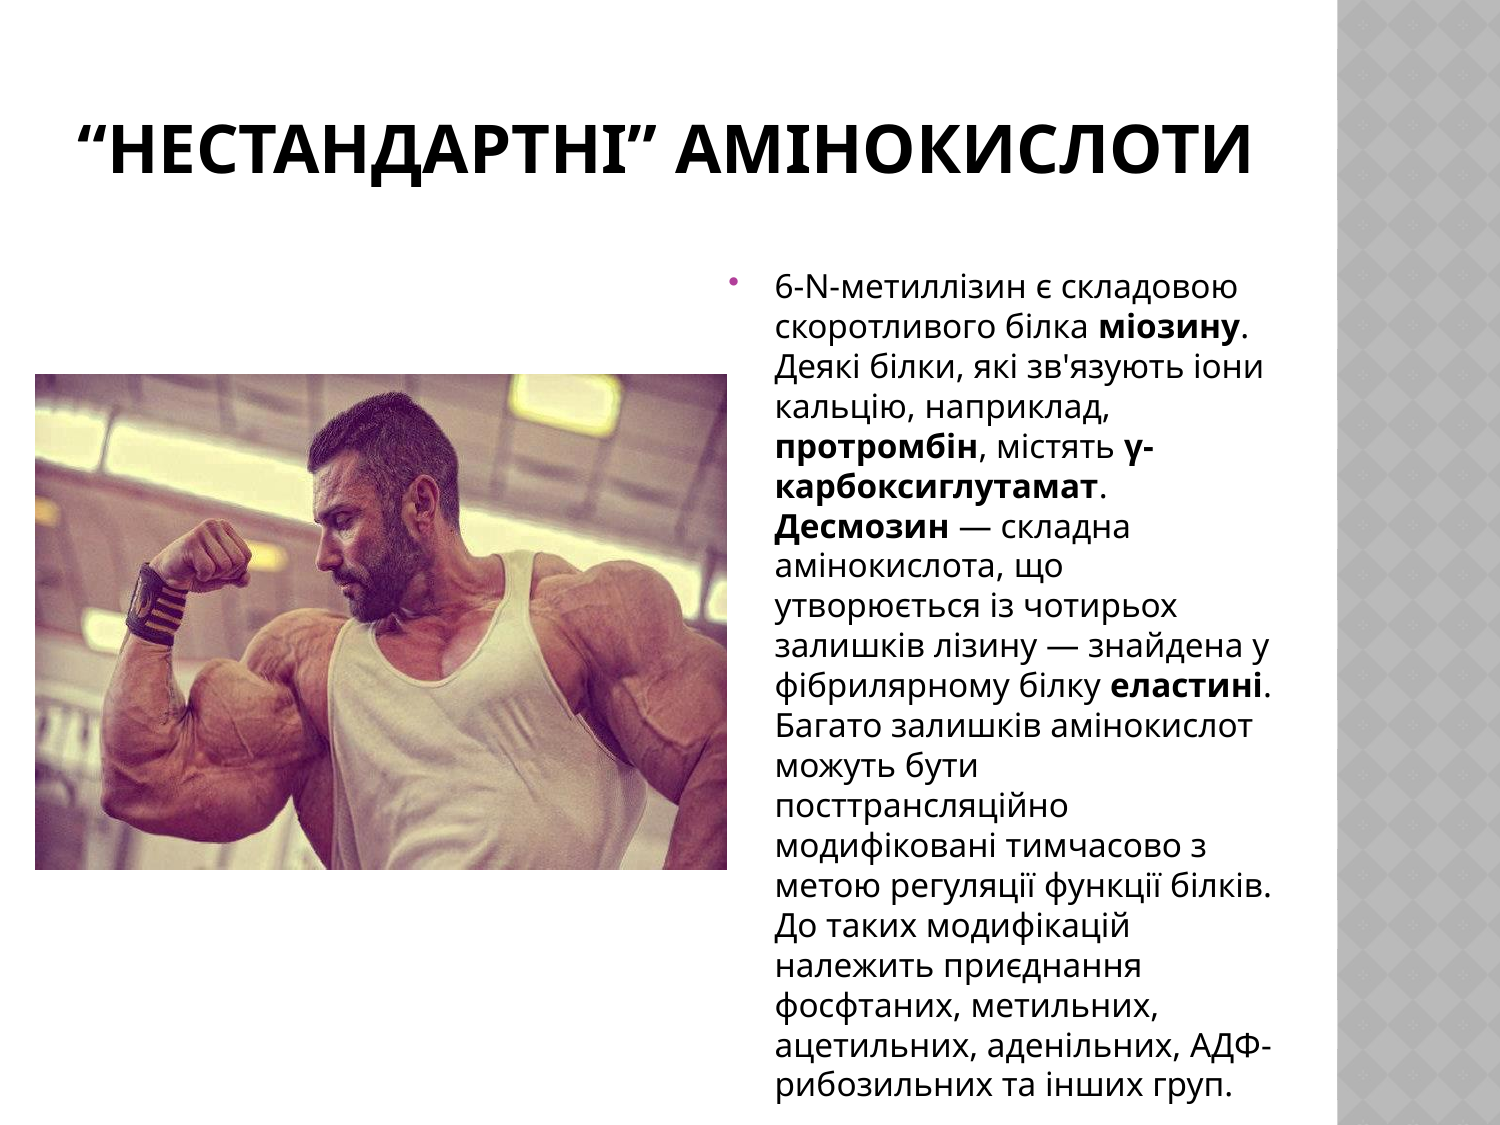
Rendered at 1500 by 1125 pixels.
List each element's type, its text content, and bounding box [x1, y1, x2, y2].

title “нестандартні” амінокислоти [35, 46, 1299, 188]
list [34, 374, 727, 870]
list 6-N-метиллізин є складовою скоротливого білка міозину. Деякі білки, які зв'язують іони кальцію, наприклад, протромбін, містять γ-карбоксиглутамат. Десмозин — складна амінокислота, що утворюється із чотирьох залишків лізину — знайдена у фібрилярному білку еластині. Багато залишків амінокислот можуть бути посттрансляційно модифіковані тимчасово з метою регуляції функції білків. До таких модифікацій належить приєднання фосфтаних, метильних, ацетильних, аденільних, АДФ-рибозильних та інших груп. [714, 257, 1293, 1001]
